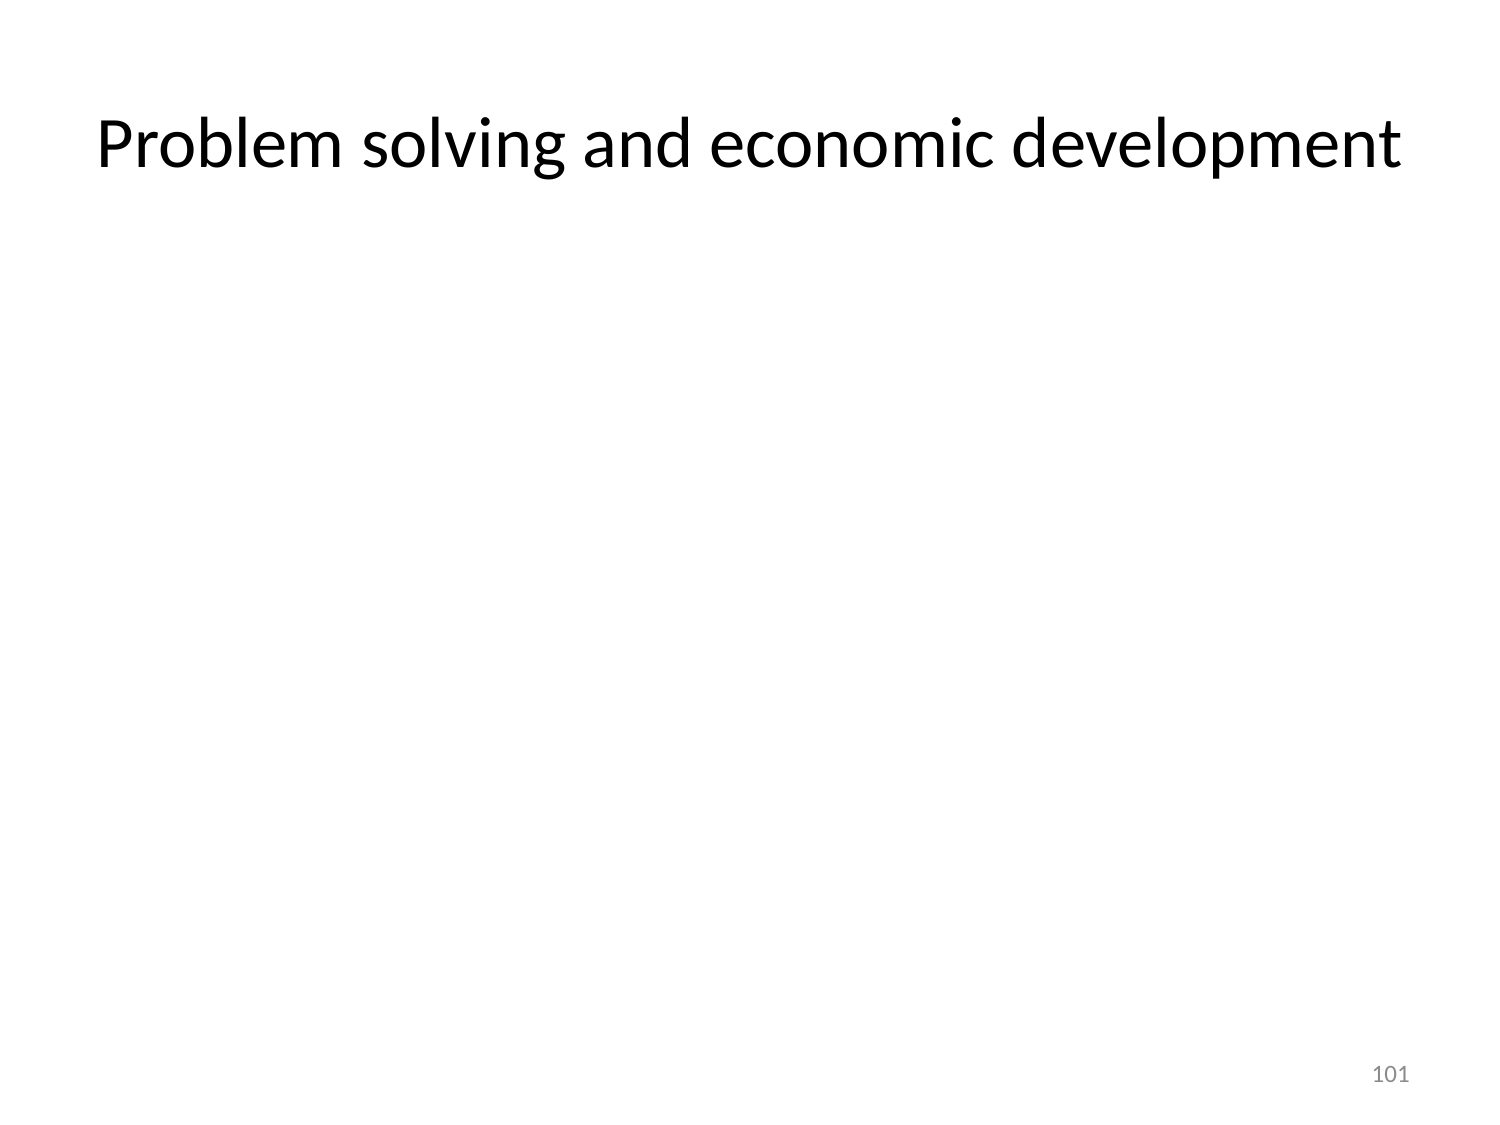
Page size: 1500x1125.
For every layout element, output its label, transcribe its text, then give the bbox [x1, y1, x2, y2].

title Problem solving and economic development [75, 45, 1425, 233]
slide_number 101 [1074, 1042, 1425, 1103]
